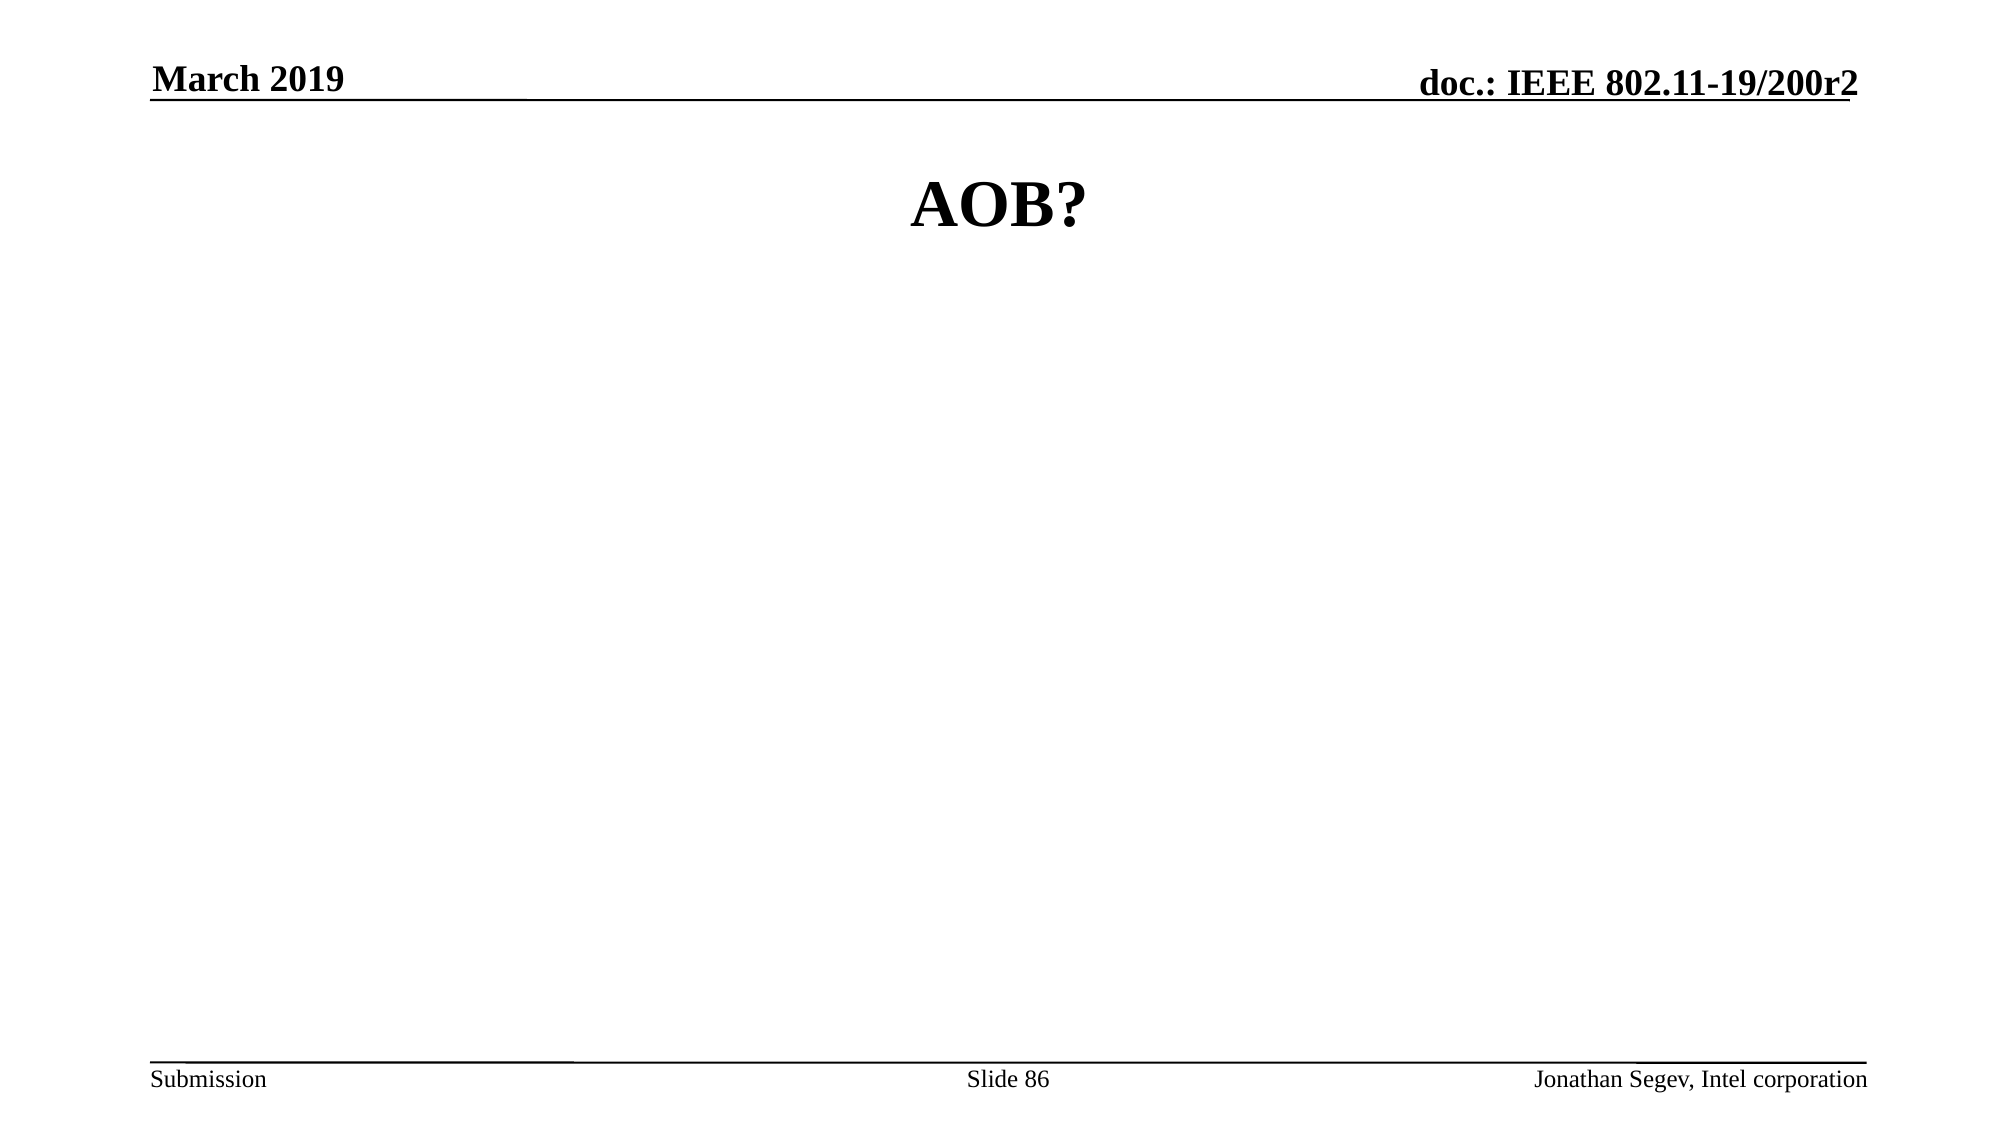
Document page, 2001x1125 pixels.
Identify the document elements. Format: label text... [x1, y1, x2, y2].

title AOB? [149, 112, 1850, 288]
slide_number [152, 54, 563, 100]
slide_number Slide 86 [950, 1061, 1067, 1123]
footer Jonathan Segev, Intel corporation [1171, 1061, 1869, 1093]
